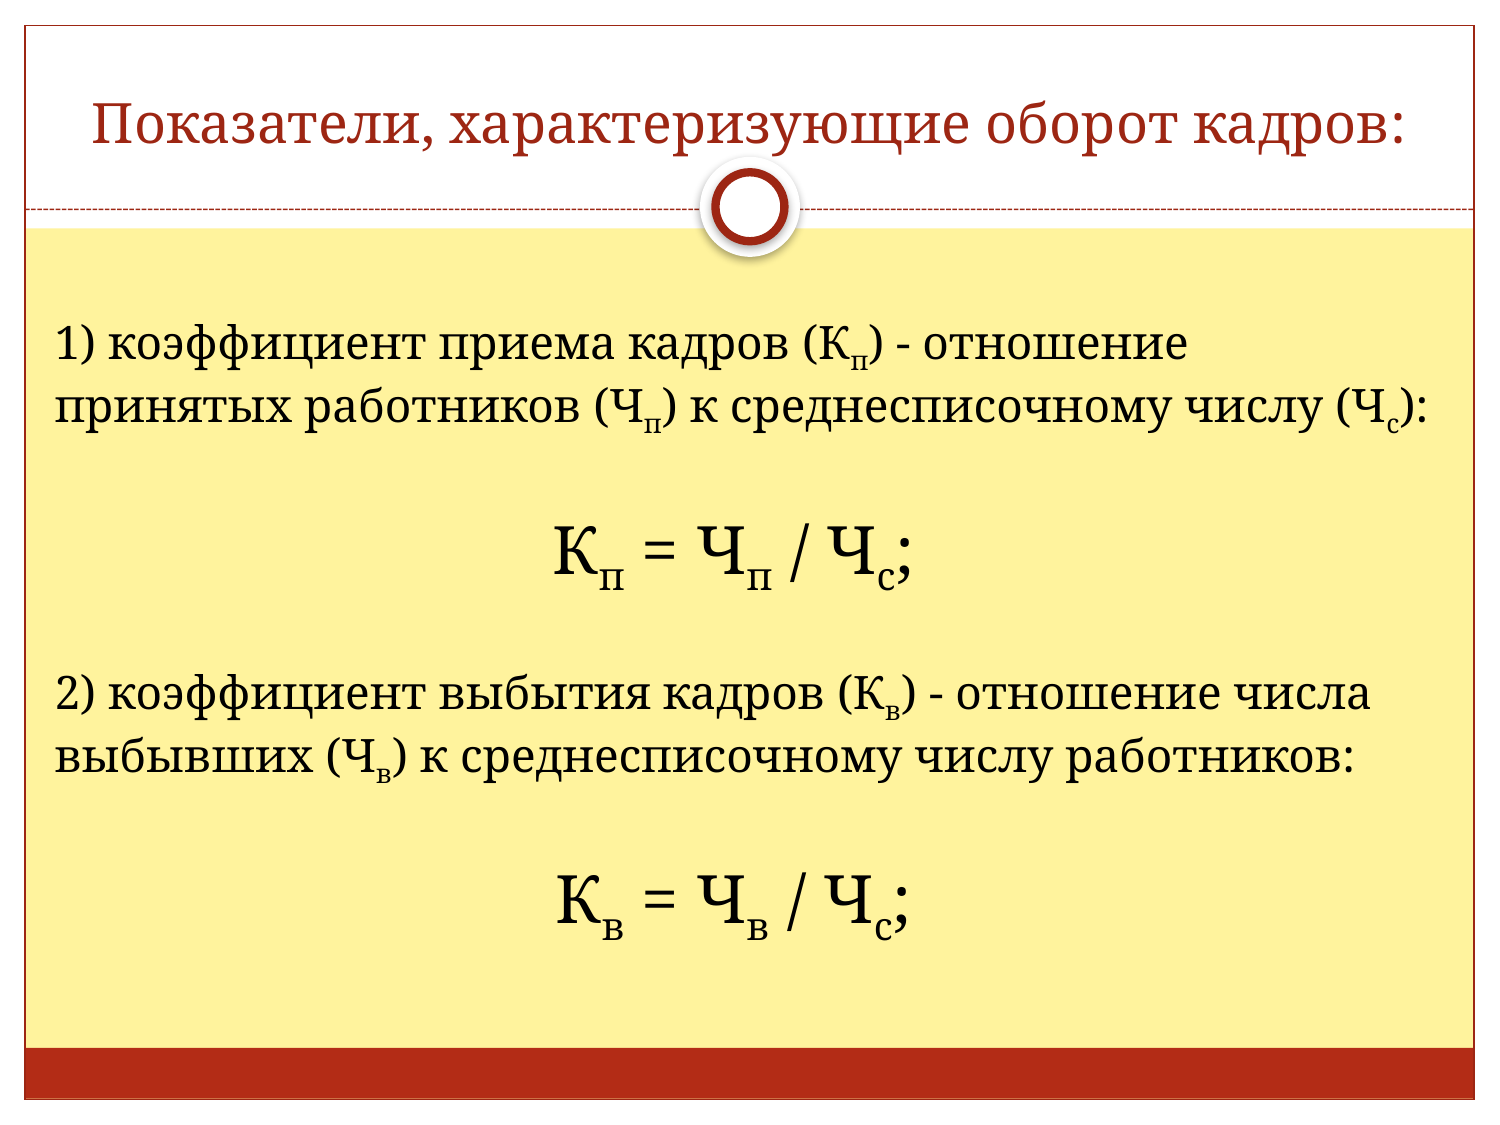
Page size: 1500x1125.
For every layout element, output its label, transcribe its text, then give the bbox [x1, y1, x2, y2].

title Показатели, характеризующие оборот кадров: [49, 37, 1450, 162]
list 1) коэффициент приема кадров (Кп) - отношение принятых работников (Чп) к среднесписочному числу (Чс): Кп = Чп / Чс; 2) коэффициент выбытия кадров (Кв) - отношение числа выбывших (Чв) к среднесписочному числу работников: Кв = Чв / Чс; [0, 250, 1445, 1079]
